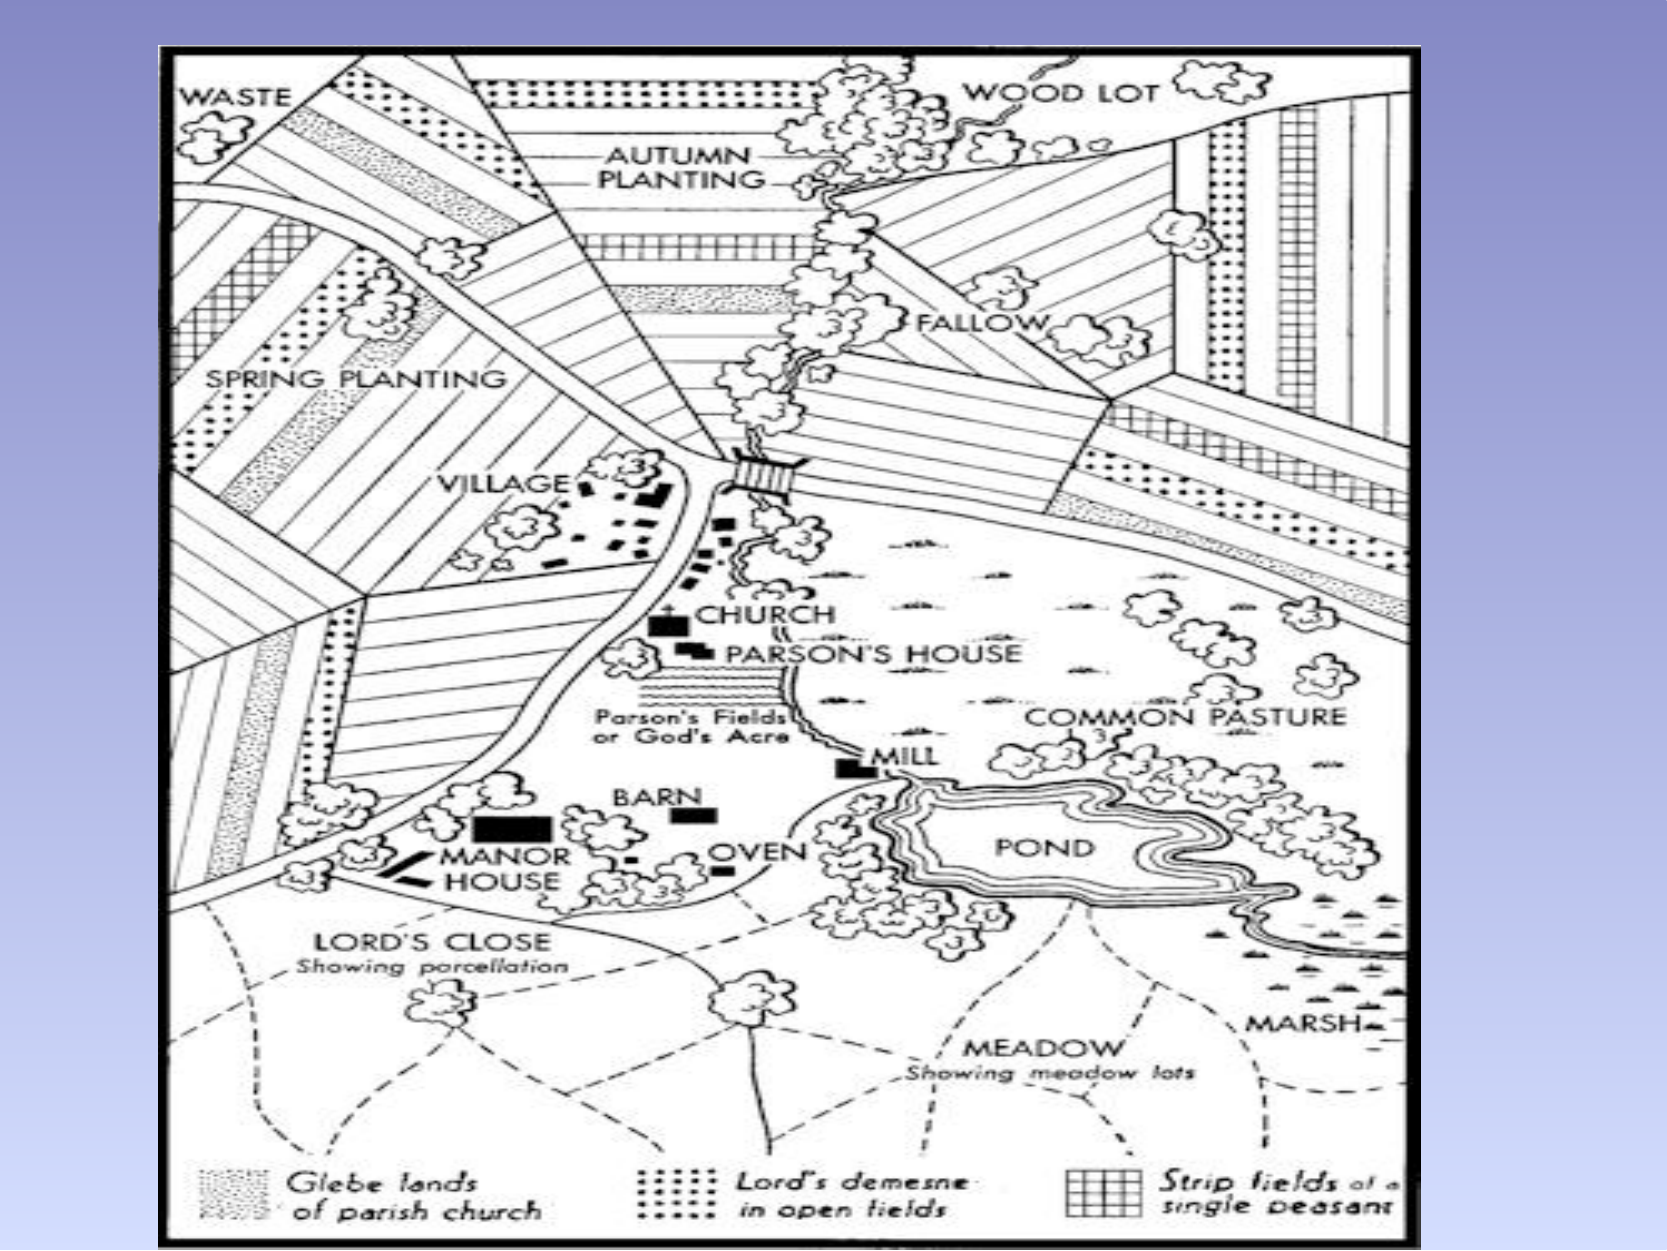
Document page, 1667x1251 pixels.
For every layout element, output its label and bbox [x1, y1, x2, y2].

picture [158, 45, 1421, 1250]
